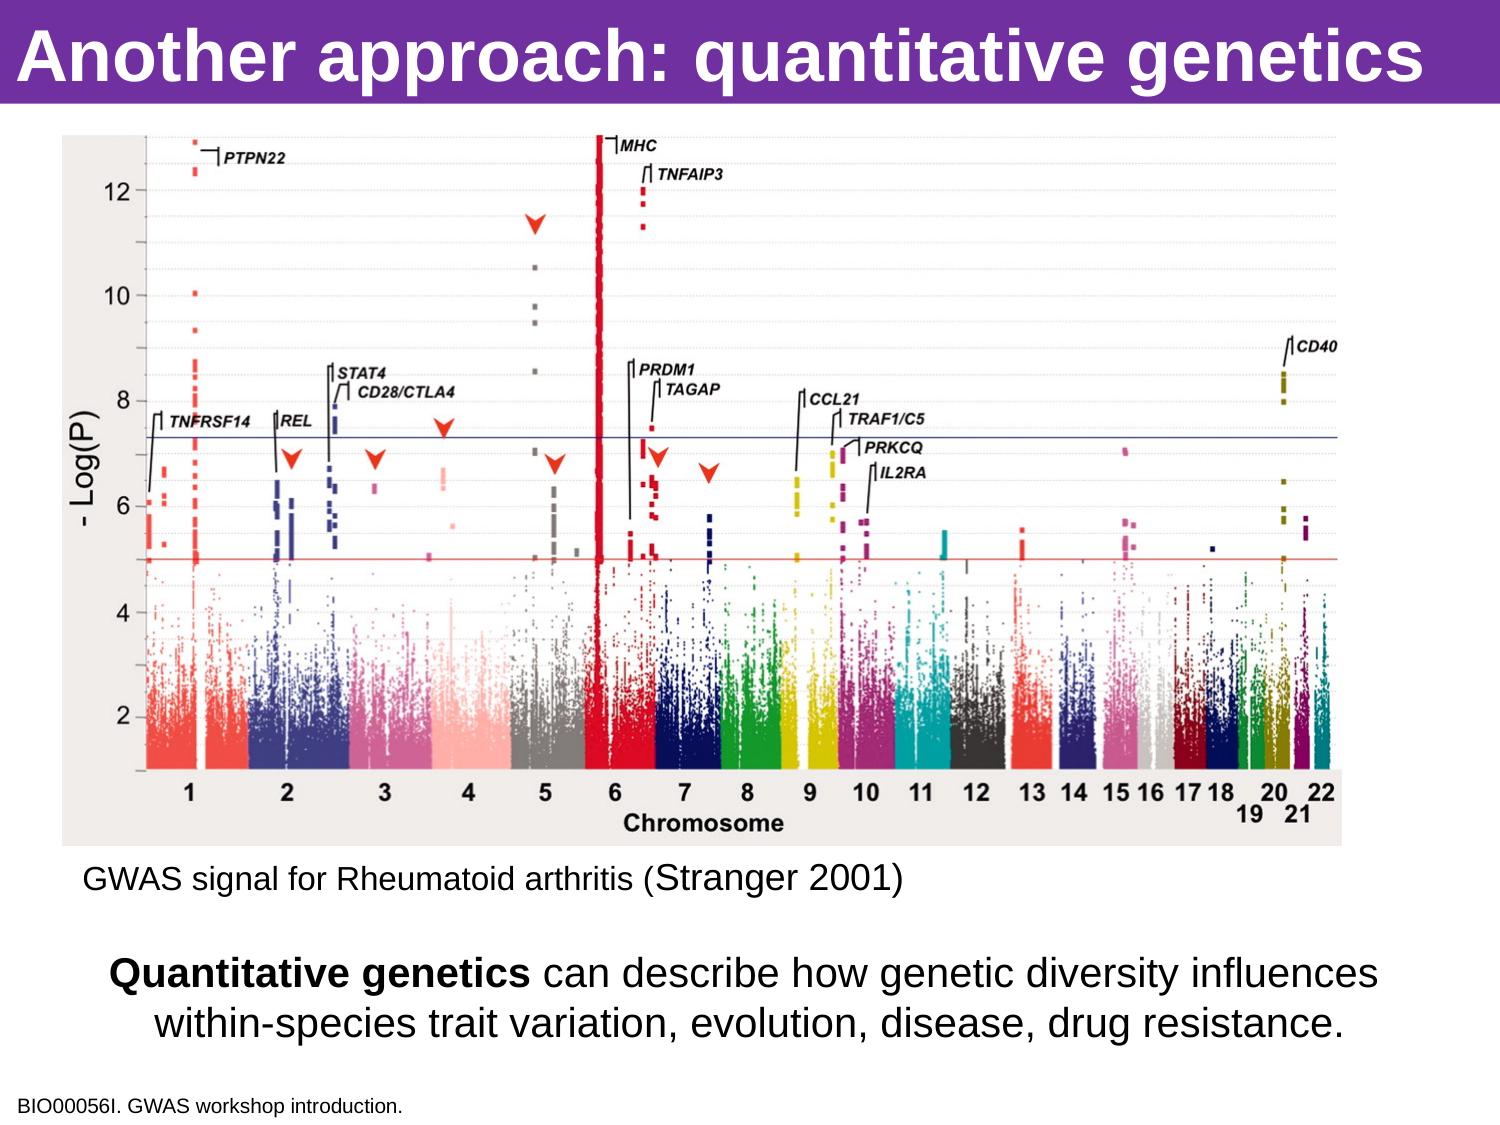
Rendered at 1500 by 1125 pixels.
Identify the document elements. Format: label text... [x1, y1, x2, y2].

text_box Quantitative genetics can describe how genetic diversity influences within-species trait variation, evolution, disease, drug resistance. [0, 938, 1500, 1054]
picture [62, 133, 1344, 846]
text_box GWAS signal for Rheumatoid arthritis (Stranger 2001) [67, 854, 930, 905]
text_box BIO00056I. GWAS workshop introduction. [2, 1085, 419, 1125]
text_box Another approach: quantitative genetics [0, 0, 1500, 104]
